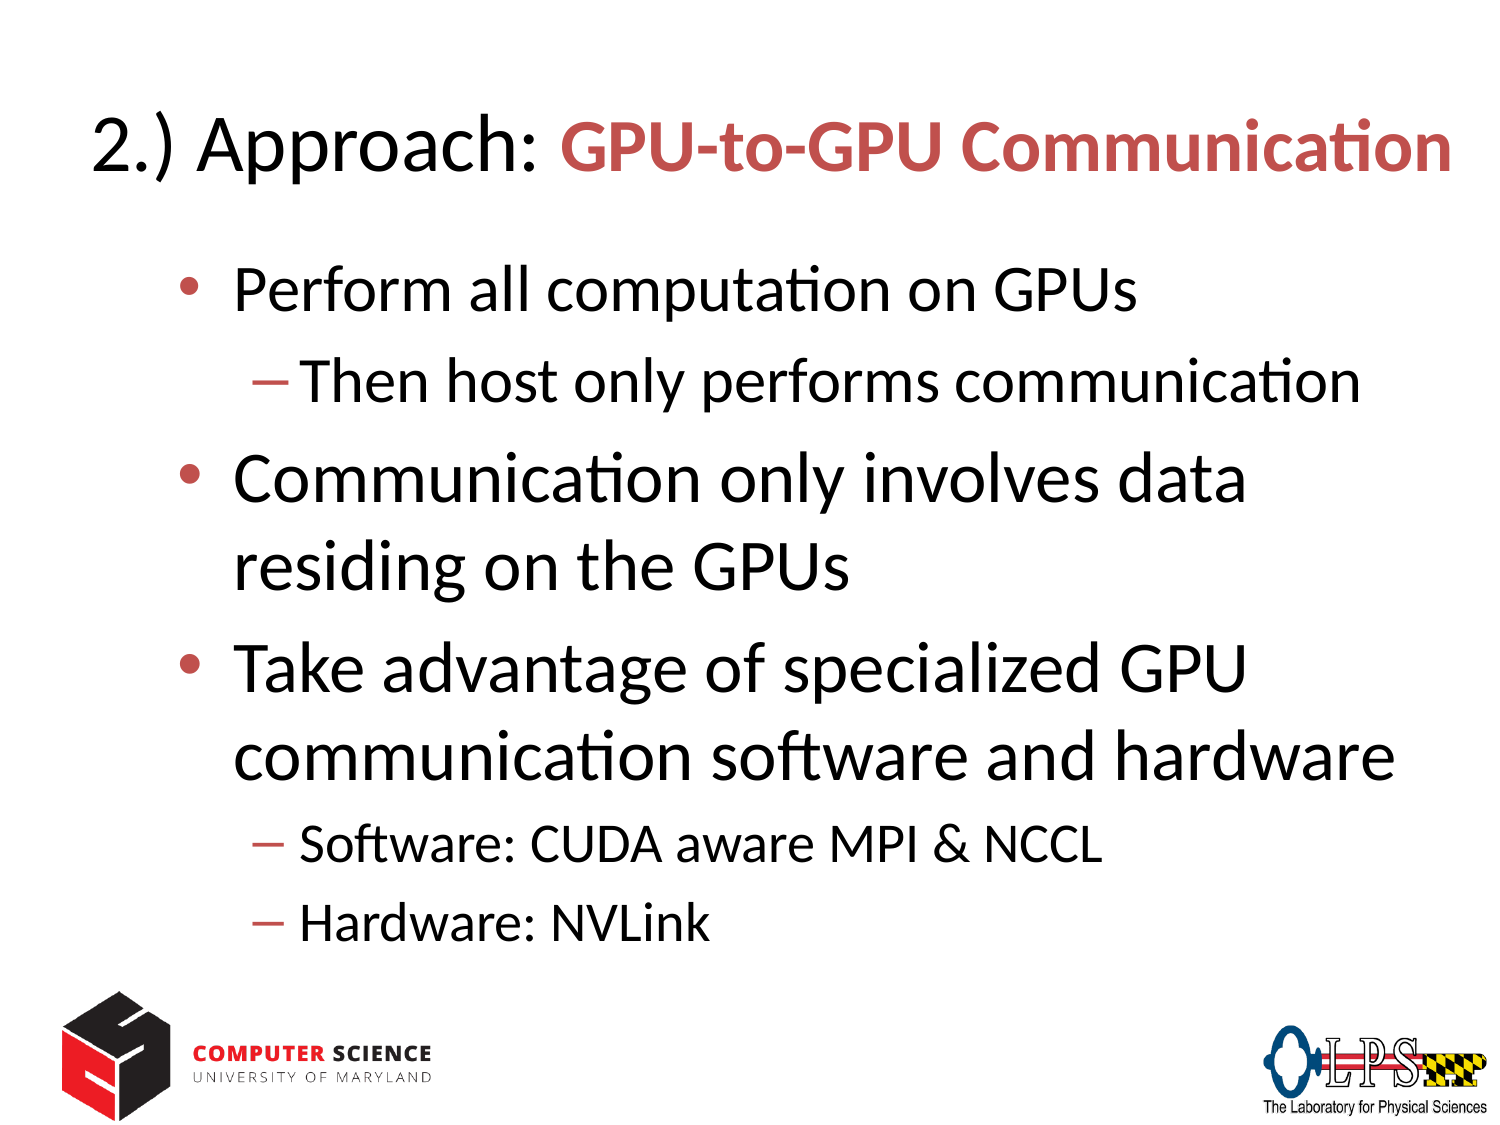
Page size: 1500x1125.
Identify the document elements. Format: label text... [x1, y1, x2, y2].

title 2.) Approach: GPU-to-GPU Communication [75, 45, 1500, 233]
picture [62, 991, 435, 1121]
picture [1262, 1025, 1488, 1117]
list Perform all computation on GPUs Then host only performs communication Communication only involves data residing on the GPUs Take advantage of specialized GPU communication software and hardware Software: CUDA aware MPI & NCCL Hardware: NVLink [162, 237, 1488, 1025]
